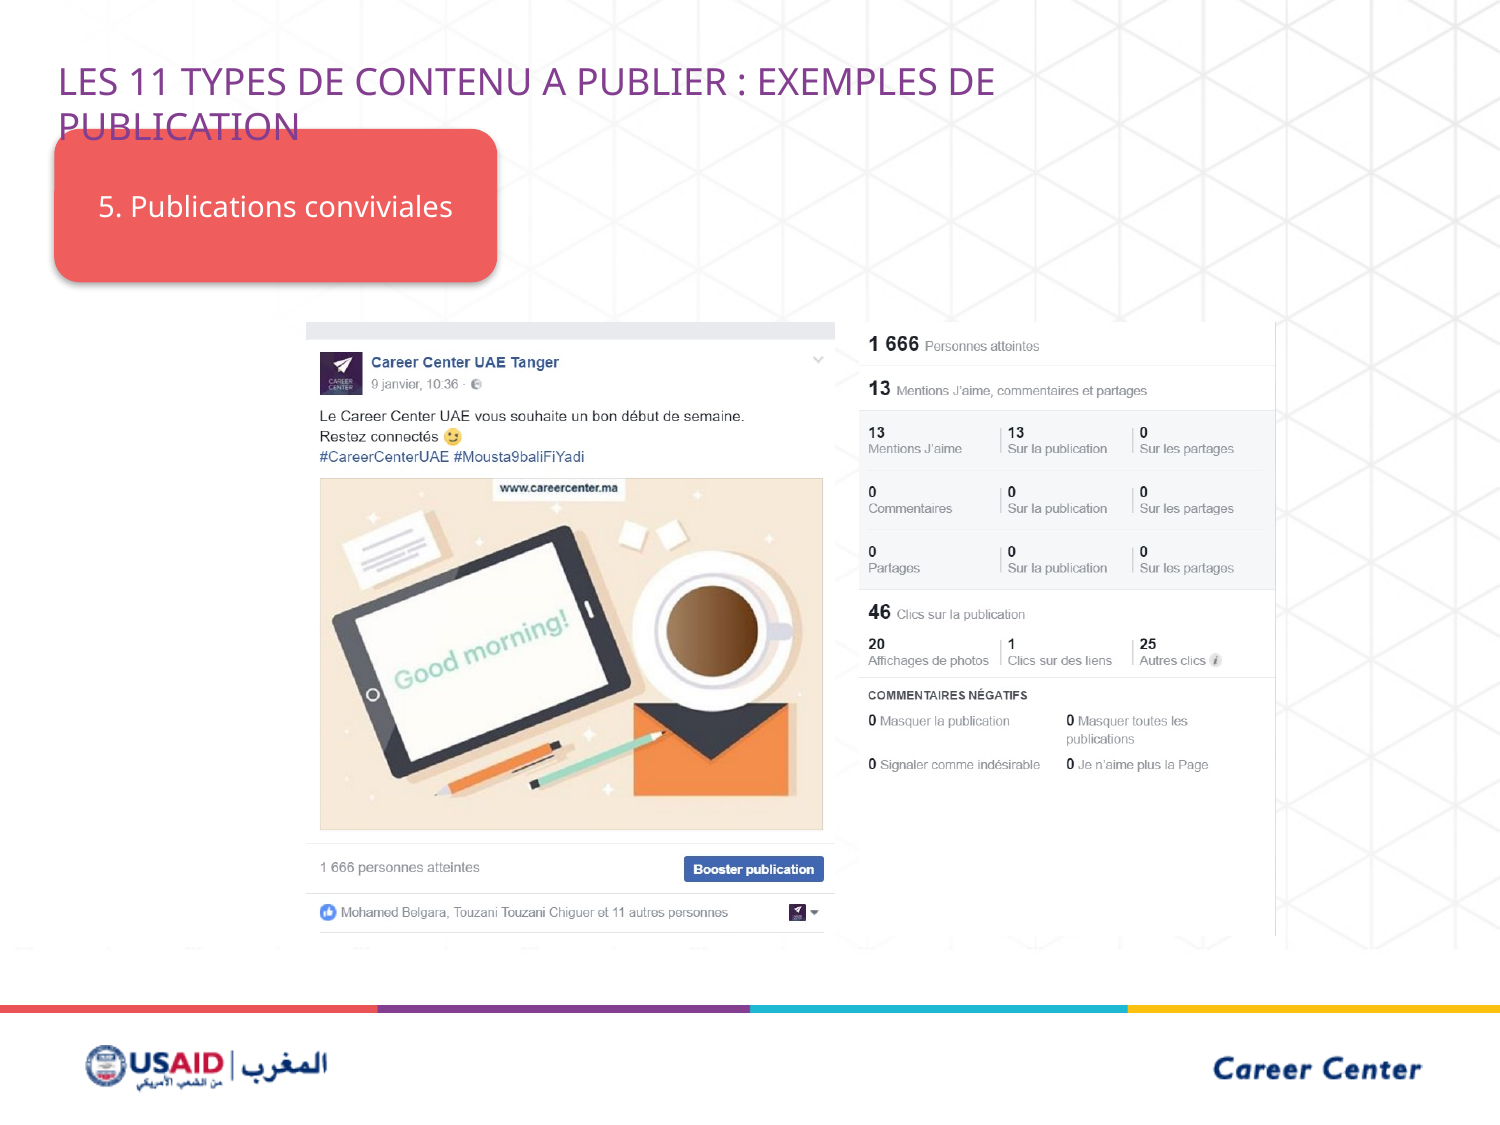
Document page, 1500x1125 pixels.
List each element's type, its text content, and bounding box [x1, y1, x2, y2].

text_box 5. Publications conviviales [53, 158, 499, 284]
picture [0, 0, 1500, 1005]
picture [0, 1013, 1500, 1093]
text_box Les 11 TYPES DE CONTENU A PUBLIER : exemples de publication [42, 50, 1247, 158]
